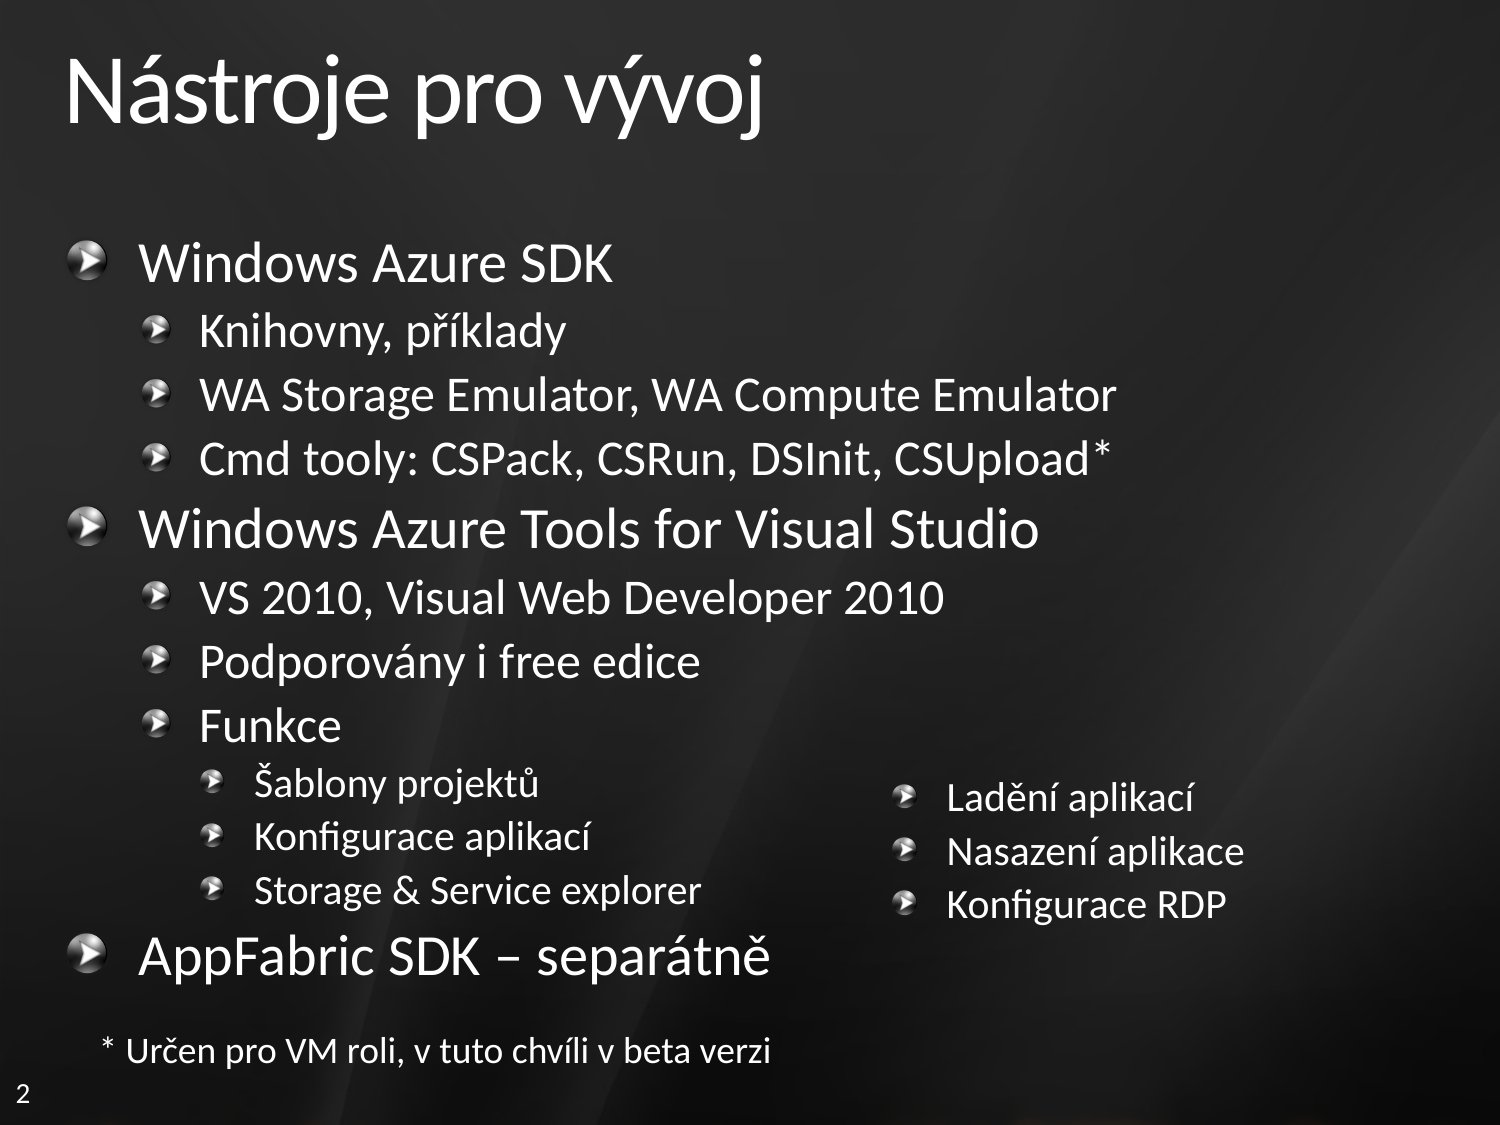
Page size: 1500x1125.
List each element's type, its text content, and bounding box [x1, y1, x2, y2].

text_box Ladění aplikací Nasazení aplikace Konfigurace RDP [754, 775, 1417, 928]
list Windows Azure SDK Knihovny, příklady WA Storage Emulator, WA Compute Emulator Cmd tooly: CSPack, CSRun, DSInit, CSUpload* Windows Azure Tools for Visual Studio VS 2010, Visual Web Developer 2010 Podporovány i free edice Funkce Šablony projektů Konfigurace aplikací Storage & Service explorer AppFabric SDK – separátně [62, 231, 1438, 1029]
picture [0, 0, 1500, 1125]
title Nástroje pro vývoj [63, 37, 1438, 147]
text_box * Určen pro VM roli, v tuto chvíli v beta verzi [83, 1018, 787, 1079]
